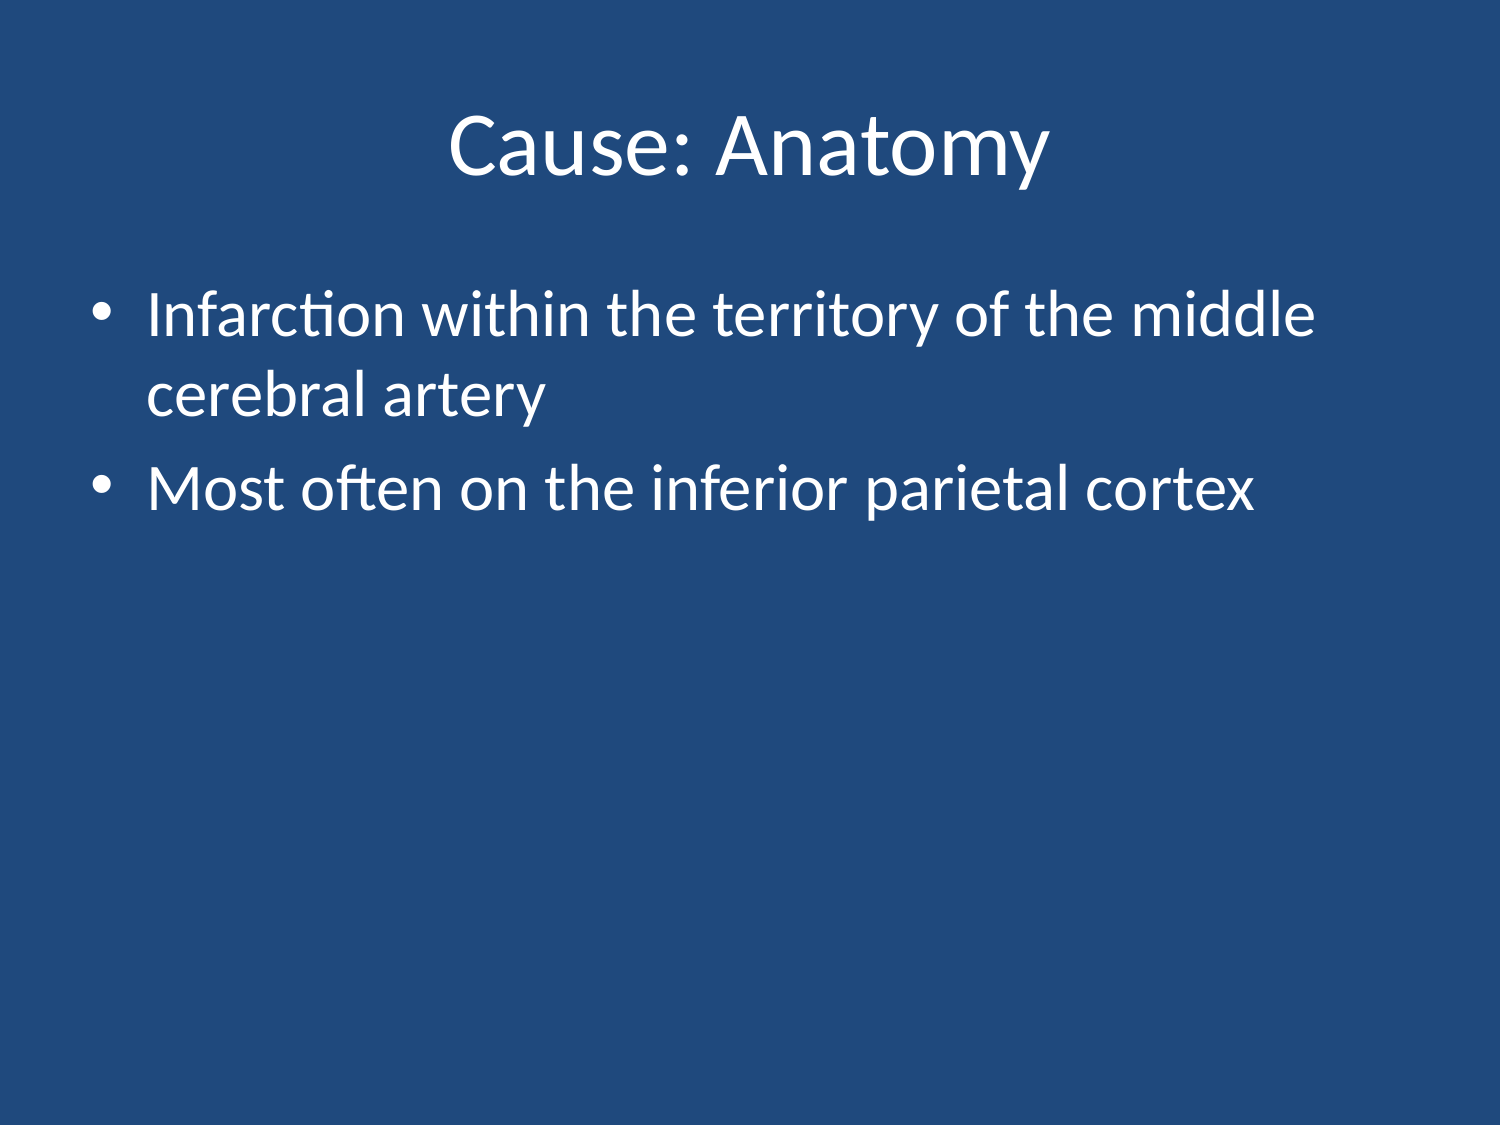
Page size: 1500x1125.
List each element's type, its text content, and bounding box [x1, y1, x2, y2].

title Cause: Anatomy [75, 45, 1425, 233]
list Infarction within the territory of the middle cerebral artery Most often on the inferior parietal cortex [75, 262, 1425, 1005]
